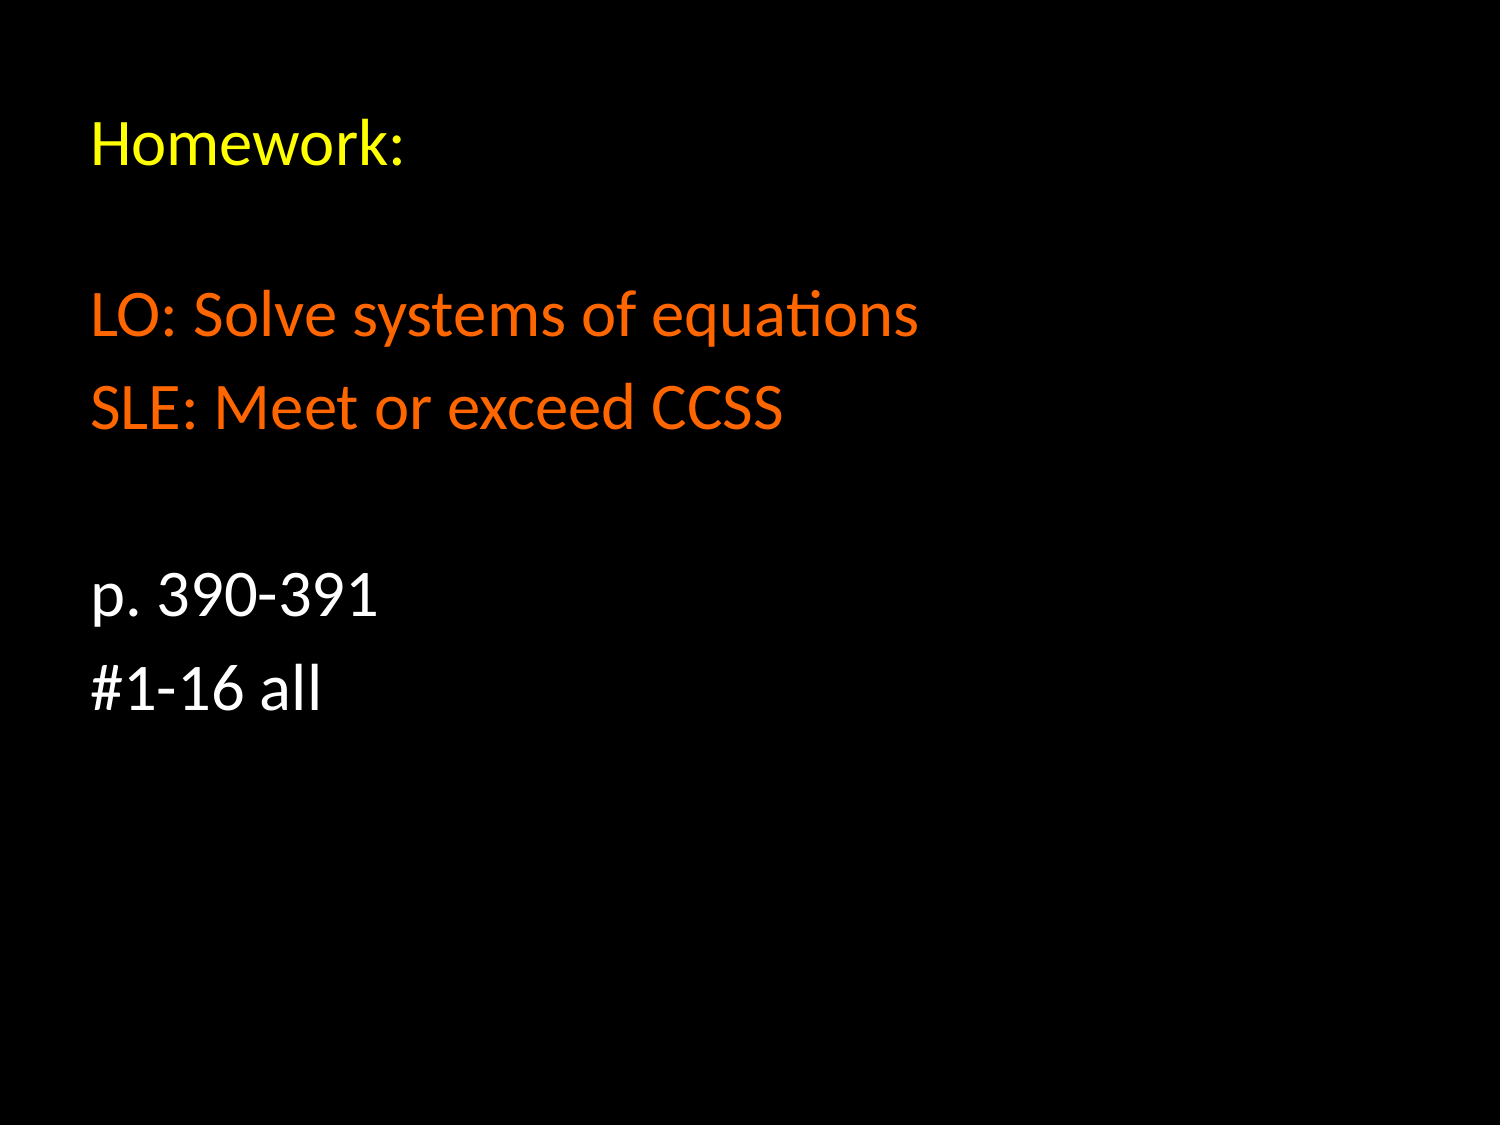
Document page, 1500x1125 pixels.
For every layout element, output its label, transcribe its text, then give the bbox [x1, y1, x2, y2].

list LO: Solve systems of equations SLE: Meet or exceed CCSS p. 390-391 #1-16 all [75, 262, 1425, 1005]
title Homework: [75, 45, 1425, 233]
